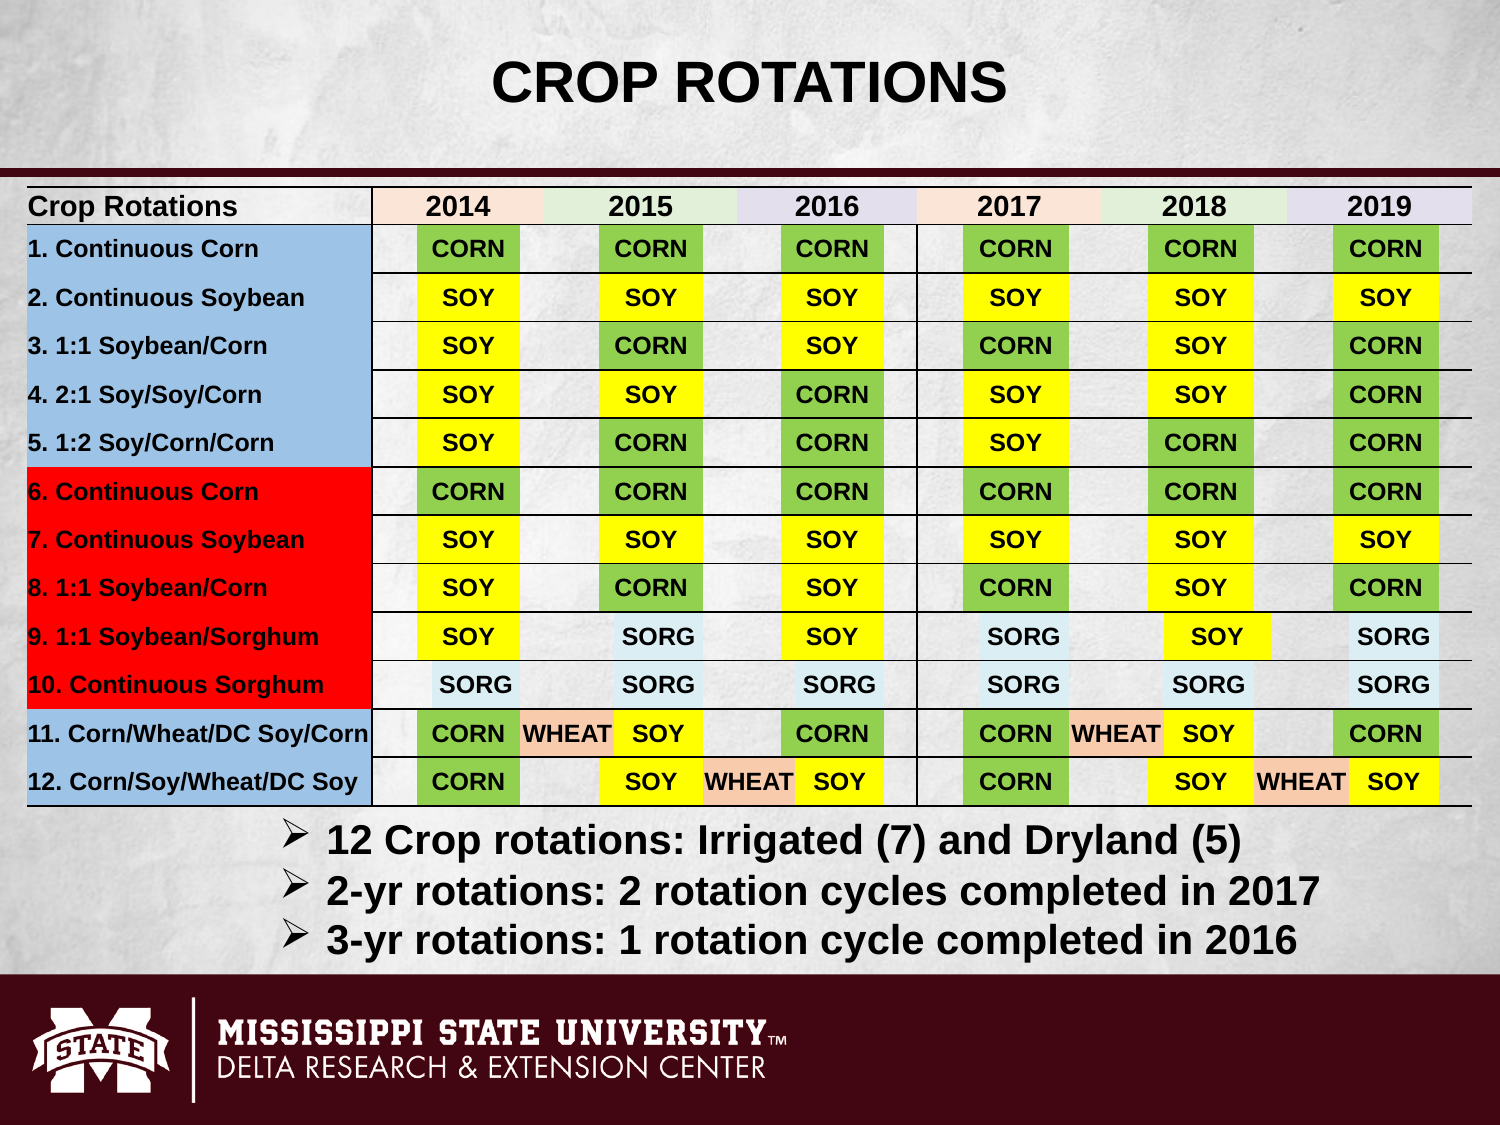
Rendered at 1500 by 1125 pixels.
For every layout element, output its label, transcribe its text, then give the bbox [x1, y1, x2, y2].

table_cell SOY [963, 516, 1069, 563]
table_cell [884, 274, 901, 321]
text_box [0, 0, 1500, 177]
table_cell [1069, 613, 1086, 660]
table_cell [1456, 468, 1472, 514]
table_cell [1287, 274, 1299, 321]
table_cell [762, 613, 781, 660]
table_cell [1287, 468, 1299, 514]
table_header 2018 [1102, 188, 1287, 224]
table_cell SOY [417, 564, 520, 611]
table_cell [544, 274, 567, 321]
table_cell SOY [599, 371, 703, 417]
table_cell [901, 710, 916, 756]
table_cell [929, 661, 943, 708]
table_cell 3. 1:1 Soybean/Corn [27, 321, 371, 370]
table_cell [384, 516, 398, 563]
table_cell [581, 758, 599, 805]
table_cell SOY [417, 613, 520, 660]
table_cell [373, 419, 384, 466]
table_cell [901, 613, 916, 660]
table_cell [748, 225, 762, 272]
table_cell [599, 613, 614, 660]
table_cell [1114, 322, 1128, 369]
table_cell [943, 371, 963, 417]
table_cell [1456, 371, 1472, 417]
table_cell [703, 516, 720, 563]
table_cell [1114, 564, 1128, 611]
table_cell [1128, 322, 1148, 369]
table_cell [943, 516, 963, 563]
table_cell [1456, 661, 1472, 708]
table_cell [720, 661, 737, 708]
table_cell [737, 516, 748, 563]
table_cell [1313, 564, 1333, 611]
table_cell CORN [1148, 419, 1254, 466]
table_cell [901, 274, 916, 321]
table_cell SOY [1349, 758, 1439, 805]
table_cell [1271, 564, 1287, 611]
table_cell [398, 710, 417, 756]
table_cell [1254, 371, 1271, 417]
table_cell [918, 322, 929, 369]
table_cell WHEAT [1254, 758, 1349, 805]
table_cell [544, 371, 567, 417]
table_cell [737, 274, 748, 321]
table_cell [537, 274, 544, 321]
table_cell [748, 564, 762, 611]
table_cell [901, 468, 916, 514]
table_cell [963, 661, 979, 708]
table_cell [1313, 516, 1333, 563]
table_cell [884, 710, 901, 756]
table_cell [1456, 322, 1472, 369]
table_cell [544, 225, 567, 272]
table_cell [1114, 371, 1128, 417]
table_cell [1128, 564, 1148, 611]
table_cell [0, 177, 1500, 974]
table_cell [884, 613, 901, 660]
table_cell [1299, 371, 1313, 417]
table_cell [1271, 371, 1287, 417]
table_cell [737, 564, 748, 611]
table_cell [737, 322, 748, 369]
table_cell [1456, 419, 1472, 466]
table_cell [901, 661, 916, 708]
table_cell [567, 516, 581, 563]
table_cell [1114, 225, 1128, 272]
table_cell [748, 710, 762, 756]
table_cell [384, 371, 398, 417]
table_cell [1313, 468, 1333, 514]
table_cell [1086, 322, 1102, 369]
table_cell [520, 516, 537, 563]
table_cell [918, 564, 929, 611]
table_cell CORN [1333, 225, 1439, 272]
table_cell [929, 516, 943, 563]
table_cell [537, 371, 544, 417]
table_cell [555, 758, 567, 805]
table_cell [703, 661, 720, 708]
table_cell [762, 322, 781, 369]
table_cell 4. 2:1 Soy/Soy/Corn [27, 370, 371, 418]
table_cell [748, 274, 762, 321]
table_cell [1287, 225, 1299, 272]
table_cell [537, 322, 544, 369]
table_cell SOY [1148, 274, 1254, 321]
table_cell CORN [963, 322, 1069, 369]
table_cell [537, 419, 544, 466]
table_cell [384, 468, 398, 514]
table_cell [1086, 661, 1102, 708]
table_cell [1086, 468, 1102, 514]
table_cell [762, 710, 781, 756]
table_cell [1254, 710, 1271, 756]
table_cell [384, 613, 398, 660]
table_cell SOY [781, 613, 884, 660]
table_cell [1287, 564, 1299, 611]
table_cell [929, 225, 943, 272]
table_cell SOY [963, 419, 1069, 466]
table_cell SOY [1148, 322, 1254, 369]
table_cell [1102, 274, 1114, 321]
table_cell [544, 468, 567, 514]
table_cell [520, 371, 537, 417]
table_cell 9. 1:1 Soybean/Sorghum [27, 612, 371, 660]
table_cell CORN [781, 371, 884, 417]
table_cell 5. 1:2 Soy/Corn/Corn [27, 418, 371, 467]
table_cell [1069, 419, 1086, 466]
table_cell [1456, 710, 1472, 756]
table_cell [1086, 613, 1102, 660]
table_cell [737, 613, 748, 660]
table_cell [581, 225, 599, 272]
table_cell [398, 371, 417, 417]
table_cell [918, 661, 929, 708]
table_cell [1313, 274, 1333, 321]
table_cell [1287, 371, 1299, 417]
table_cell [720, 322, 737, 369]
table_cell [748, 661, 762, 708]
table_cell [884, 661, 901, 708]
table_cell [384, 419, 398, 466]
table_header 2019 [1287, 188, 1472, 224]
table_cell [581, 419, 599, 466]
table_cell SOY [614, 710, 703, 756]
table_cell [373, 274, 384, 321]
table_cell SORG [1164, 661, 1254, 708]
table_cell [1299, 710, 1313, 756]
table_cell [762, 468, 781, 514]
table_cell [581, 661, 599, 708]
table_cell [384, 322, 398, 369]
table_cell [384, 225, 398, 272]
table_cell [1271, 322, 1287, 369]
table_cell [929, 758, 943, 805]
table_cell [537, 468, 544, 514]
table_cell [737, 468, 748, 514]
table_cell [544, 564, 567, 611]
table_cell [1254, 419, 1271, 466]
table_cell CORN [781, 710, 884, 756]
table_cell [1254, 468, 1271, 514]
table_cell [1439, 710, 1456, 756]
table_cell [398, 564, 417, 611]
table_cell [884, 225, 901, 272]
table_cell [1254, 564, 1271, 611]
table_cell [1086, 516, 1102, 563]
table_cell CORN [417, 758, 520, 805]
table_cell SORG [1349, 661, 1439, 708]
table_cell [384, 758, 398, 805]
table_cell [918, 225, 929, 272]
table_cell [581, 322, 599, 369]
table_cell [537, 516, 544, 563]
table_cell CORN [1148, 225, 1254, 272]
table_cell [1102, 468, 1114, 514]
table_cell [1128, 758, 1148, 805]
table_cell SOY [963, 371, 1069, 417]
table_cell [1439, 225, 1456, 272]
table_cell 12. Corn/Soy/Wheat/DC Soy [27, 757, 371, 805]
table_cell SORG [614, 661, 703, 708]
table_cell [1102, 225, 1114, 272]
table_cell [384, 710, 398, 756]
table_cell [398, 516, 417, 563]
text_box 12 Crop rotations: Irrigated (7) and Dryland (5) 2-yr rotations: 2 rotation cycles completed in 2017 3-yr rotations: 1 rotation cycle completed in 2016 [264, 805, 1414, 1021]
table_cell [1439, 758, 1456, 805]
table_cell [1102, 371, 1114, 417]
picture [4, 974, 805, 1125]
table_cell [520, 661, 537, 708]
table_cell [544, 419, 567, 466]
table_cell [398, 225, 417, 272]
table_cell SORG [979, 613, 1069, 660]
table_header 2014 [373, 188, 544, 224]
table_cell [1148, 613, 1164, 660]
table_cell [1114, 613, 1128, 660]
table_cell [1148, 661, 1164, 708]
table_cell CORN [599, 468, 703, 514]
table_cell [1299, 468, 1313, 514]
table_cell [1114, 468, 1128, 514]
table_cell [943, 613, 963, 660]
table_cell CORN [599, 225, 703, 272]
table_cell [918, 371, 929, 417]
table_cell [703, 710, 720, 756]
table_cell [1439, 468, 1456, 514]
table_cell [1287, 710, 1299, 756]
table_cell [1254, 516, 1271, 563]
table_cell [417, 661, 432, 708]
table_cell [384, 564, 398, 611]
table_cell SOY [1148, 371, 1254, 417]
table_cell [581, 468, 599, 514]
table_cell [373, 613, 384, 660]
table_cell [1128, 516, 1148, 563]
table_cell [1313, 225, 1333, 272]
table_header Crop Rotations [27, 188, 371, 224]
table_cell [1299, 661, 1313, 708]
table_cell SORG [432, 661, 520, 708]
table_cell CORN [1333, 710, 1439, 756]
table_cell [1271, 225, 1287, 272]
table_cell [520, 468, 537, 514]
table_cell [373, 371, 384, 417]
table_cell [943, 758, 963, 805]
table_cell CORN [1333, 468, 1439, 514]
table_cell CORN [599, 419, 703, 466]
table_cell [720, 468, 737, 514]
table_cell [884, 564, 901, 611]
table_cell [1114, 516, 1128, 563]
table_cell [737, 225, 748, 272]
table_cell [762, 274, 781, 321]
table_cell CORN [963, 758, 1069, 805]
table_cell [918, 516, 929, 563]
table_cell 10. Continuous Sorghum [27, 660, 371, 709]
table_cell [1456, 758, 1472, 805]
table_cell [1069, 661, 1086, 708]
table_cell [1456, 613, 1472, 660]
table_cell CORN [963, 468, 1069, 514]
table_cell [373, 758, 384, 805]
table_cell 2. Continuous Soybean [27, 273, 371, 321]
table_cell [720, 225, 737, 272]
table_cell [1456, 225, 1472, 272]
table_cell [884, 516, 901, 563]
table_cell [581, 371, 599, 417]
table_cell SOY [1333, 516, 1439, 563]
table_cell [1254, 274, 1271, 321]
table_cell CORN [417, 710, 520, 756]
table_cell [537, 564, 544, 611]
table_cell [581, 613, 599, 660]
table_cell [398, 274, 417, 321]
table_cell [703, 613, 720, 660]
table_cell [943, 322, 963, 369]
table_cell [537, 758, 555, 805]
table_cell [1069, 468, 1086, 514]
table_cell CORN [781, 225, 884, 272]
table_cell [537, 661, 544, 708]
table_cell [1313, 661, 1333, 708]
table_cell [943, 710, 963, 756]
table_cell [1271, 468, 1287, 514]
table_cell SOY [417, 516, 520, 563]
table_cell [581, 564, 599, 611]
table_cell [1254, 322, 1271, 369]
table_cell [1299, 613, 1313, 660]
table_cell [567, 274, 581, 321]
table_cell [748, 468, 762, 514]
table_cell SOY [781, 516, 884, 563]
table_cell SOY [1148, 758, 1254, 805]
table_cell [943, 661, 963, 708]
table_cell SOY [1164, 710, 1254, 756]
table_cell [762, 516, 781, 563]
table_cell [901, 225, 916, 272]
table_cell [737, 371, 748, 417]
table_cell [720, 613, 737, 660]
table_cell [943, 468, 963, 514]
table_cell [544, 613, 567, 660]
table_cell CORN [781, 468, 884, 514]
table_cell [762, 371, 781, 417]
table_cell [703, 225, 720, 272]
table_cell 1. Continuous Corn [27, 225, 371, 273]
table_cell [943, 419, 963, 466]
table_cell WHEAT [703, 758, 795, 805]
table_cell [384, 274, 398, 321]
table_cell SOY [599, 516, 703, 563]
table_cell CORN [963, 710, 1069, 756]
table_cell [520, 564, 537, 611]
table_cell [762, 225, 781, 272]
table_cell [520, 758, 537, 805]
table_cell [703, 564, 720, 611]
table_cell CORN [1333, 322, 1439, 369]
table_cell CORN [963, 564, 1069, 611]
table_cell [1271, 613, 1287, 660]
table_cell [720, 564, 737, 611]
table_cell [720, 371, 737, 417]
table_cell [884, 419, 901, 466]
table_cell [1287, 322, 1299, 369]
table_cell [884, 371, 901, 417]
table_cell SOY [1164, 613, 1271, 660]
table_cell [373, 225, 384, 272]
table_cell [901, 564, 916, 611]
table_cell CORN [1333, 419, 1439, 466]
table_cell [373, 468, 384, 514]
table_cell [1271, 274, 1287, 321]
table_cell [1271, 419, 1287, 466]
table_cell CORN [1148, 468, 1254, 514]
table_cell [1102, 661, 1114, 708]
table_cell [373, 661, 384, 708]
table_cell [884, 322, 901, 369]
table_cell [544, 516, 567, 563]
table_cell [1114, 274, 1128, 321]
table_cell [1128, 274, 1148, 321]
table_cell SOY [599, 274, 703, 321]
table_cell [1271, 661, 1287, 708]
table_cell [918, 613, 929, 660]
table_cell [1102, 516, 1114, 563]
table_cell [398, 419, 417, 466]
table_cell [1102, 564, 1114, 611]
table_cell [1313, 322, 1333, 369]
table_cell [1069, 516, 1086, 563]
table_cell [567, 564, 581, 611]
table_cell [1114, 419, 1128, 466]
table_cell [929, 710, 943, 756]
table_cell [703, 322, 720, 369]
table_cell [1102, 613, 1114, 660]
table_cell [929, 371, 943, 417]
table_cell [373, 710, 384, 756]
table_cell [1271, 710, 1287, 756]
table_cell 11. Corn/Wheat/DC Soy/Corn [27, 709, 371, 757]
table_cell [901, 758, 916, 805]
table_cell [1086, 419, 1102, 466]
table_cell SOY [795, 758, 884, 805]
table_cell [720, 419, 737, 466]
table_cell CORN [417, 468, 520, 514]
table_cell [929, 419, 943, 466]
table_cell [1069, 225, 1086, 272]
table_cell WHEAT [1069, 710, 1164, 756]
table_cell [901, 516, 916, 563]
table_cell [929, 468, 943, 514]
table_cell [1086, 371, 1102, 417]
table_cell [762, 661, 781, 708]
table_cell [1102, 419, 1114, 466]
table_cell [1313, 371, 1333, 417]
table_cell [748, 419, 762, 466]
table_cell CORN [963, 225, 1069, 272]
table_cell [567, 419, 581, 466]
table_cell WHEAT [520, 710, 614, 756]
table_cell [929, 564, 943, 611]
table_cell [373, 516, 384, 563]
table_cell 6. Continuous Corn [27, 467, 371, 515]
table_cell [1333, 613, 1349, 660]
table_cell [520, 225, 537, 272]
table_cell [737, 419, 748, 466]
table_cell [1439, 613, 1456, 660]
table_cell [544, 322, 567, 369]
table_cell SOY [963, 274, 1069, 321]
table_cell [1069, 274, 1086, 321]
table_cell CORN [599, 564, 703, 611]
table_cell [748, 322, 762, 369]
table_cell SOY [781, 322, 884, 369]
table_cell [703, 468, 720, 514]
table_cell [943, 225, 963, 272]
table_cell [567, 613, 581, 660]
table_cell [884, 468, 901, 514]
table_cell [1439, 371, 1456, 417]
table_cell [720, 274, 737, 321]
table_cell [544, 661, 567, 708]
table_cell [520, 322, 537, 369]
table_cell [1439, 322, 1456, 369]
table_cell [567, 371, 581, 417]
table_cell [398, 322, 417, 369]
table_cell [737, 710, 748, 756]
table_cell [567, 758, 581, 805]
table_cell [1456, 564, 1472, 611]
table_cell [943, 274, 963, 321]
table_cell [901, 419, 916, 466]
table_header 2015 [544, 188, 737, 224]
table_cell [929, 274, 943, 321]
table_cell SOY [1333, 274, 1439, 321]
table_cell 7. Continuous Soybean [27, 515, 371, 564]
table_header 2017 [917, 188, 1102, 224]
table_cell [1287, 516, 1299, 563]
table_cell SOY [781, 274, 884, 321]
table_cell CORN [417, 225, 520, 272]
table_cell [567, 322, 581, 369]
table_cell CORN [599, 322, 703, 369]
table_cell SOY [1148, 564, 1254, 611]
table_cell [520, 613, 537, 660]
table_cell SORG [614, 613, 703, 660]
table_cell [737, 661, 748, 708]
table_cell [1128, 419, 1148, 466]
table_cell [1086, 225, 1102, 272]
table_cell [1086, 758, 1102, 805]
table_cell [567, 661, 581, 708]
table_cell [1128, 225, 1148, 272]
table_cell [1439, 564, 1456, 611]
table_cell [748, 613, 762, 660]
table_cell [398, 758, 417, 805]
table_cell [762, 564, 781, 611]
table_cell SOY [417, 322, 520, 369]
table_cell [1299, 564, 1313, 611]
table_cell [929, 613, 943, 660]
table_cell [929, 322, 943, 369]
table_cell [703, 419, 720, 466]
table_cell [901, 322, 916, 369]
table_cell [384, 661, 398, 708]
table_cell [520, 419, 537, 466]
table_cell [1313, 613, 1333, 660]
table_cell [520, 274, 537, 321]
table_cell [1333, 661, 1349, 708]
table_cell [537, 613, 544, 660]
table_cell [720, 516, 737, 563]
table_cell [1128, 613, 1148, 660]
table_cell [1069, 564, 1086, 611]
table_cell [943, 564, 963, 611]
table_cell [373, 322, 384, 369]
table_cell [901, 371, 916, 417]
table_cell [599, 661, 614, 708]
table_cell [398, 468, 417, 514]
table_cell [918, 419, 929, 466]
table_cell CORN [781, 419, 884, 466]
table_cell [720, 710, 737, 756]
table_cell [1128, 371, 1148, 417]
table_cell [1128, 468, 1148, 514]
table_cell [884, 758, 901, 805]
table_cell [1299, 322, 1313, 369]
table_cell [1456, 516, 1472, 563]
table_cell [1254, 225, 1271, 272]
table_cell [1287, 419, 1299, 466]
table_cell [1114, 758, 1128, 805]
table_cell [1128, 661, 1148, 708]
table_cell [398, 613, 417, 660]
table_cell [398, 661, 417, 708]
table_cell [1439, 516, 1456, 563]
table_header 2016 [737, 188, 917, 224]
table_cell [567, 468, 581, 514]
table_cell [1299, 419, 1313, 466]
table_cell [1069, 758, 1086, 805]
table_cell [1086, 274, 1102, 321]
table_cell [918, 468, 929, 514]
table_cell [1069, 371, 1086, 417]
table_cell [918, 710, 929, 756]
table_cell SOY [417, 274, 520, 321]
table_cell [918, 274, 929, 321]
table_cell SORG [979, 661, 1069, 708]
table_cell [1069, 322, 1086, 369]
table_cell 8. 1:1 Soybean/Corn [27, 564, 371, 612]
table_cell SOY [417, 419, 520, 466]
table_cell [748, 516, 762, 563]
table_cell [1439, 274, 1456, 321]
table_cell [581, 516, 599, 563]
table_cell [963, 613, 979, 660]
table_cell SOY [1148, 516, 1254, 563]
table_cell [1456, 274, 1472, 321]
table_cell [781, 661, 795, 708]
table_cell [1313, 419, 1333, 466]
table_cell [1102, 322, 1114, 369]
table_cell [1313, 710, 1333, 756]
table_cell [762, 419, 781, 466]
table_cell [537, 225, 544, 272]
table_cell [703, 274, 720, 321]
table_cell SOY [417, 371, 520, 417]
table_cell [1299, 225, 1313, 272]
table_cell [581, 274, 599, 321]
table_cell [373, 564, 384, 611]
table_cell [1299, 274, 1313, 321]
table_cell [1086, 564, 1102, 611]
table_cell SOY [781, 564, 884, 611]
table_cell [748, 371, 762, 417]
table_cell SOY [599, 758, 703, 805]
table_cell SORG [1349, 613, 1439, 660]
table_cell [1299, 516, 1313, 563]
table_cell [567, 225, 581, 272]
table_cell [1439, 661, 1456, 708]
table_cell [1287, 613, 1299, 660]
table_cell [918, 758, 929, 805]
table_cell CORN [1333, 564, 1439, 611]
table_cell [1254, 661, 1271, 708]
table_cell [1102, 758, 1114, 805]
table_cell CORN [1333, 371, 1439, 417]
table_cell SORG [795, 661, 884, 708]
table_cell [1287, 661, 1299, 708]
table_cell [1271, 516, 1287, 563]
table_cell [703, 371, 720, 417]
table_cell [1114, 661, 1128, 708]
